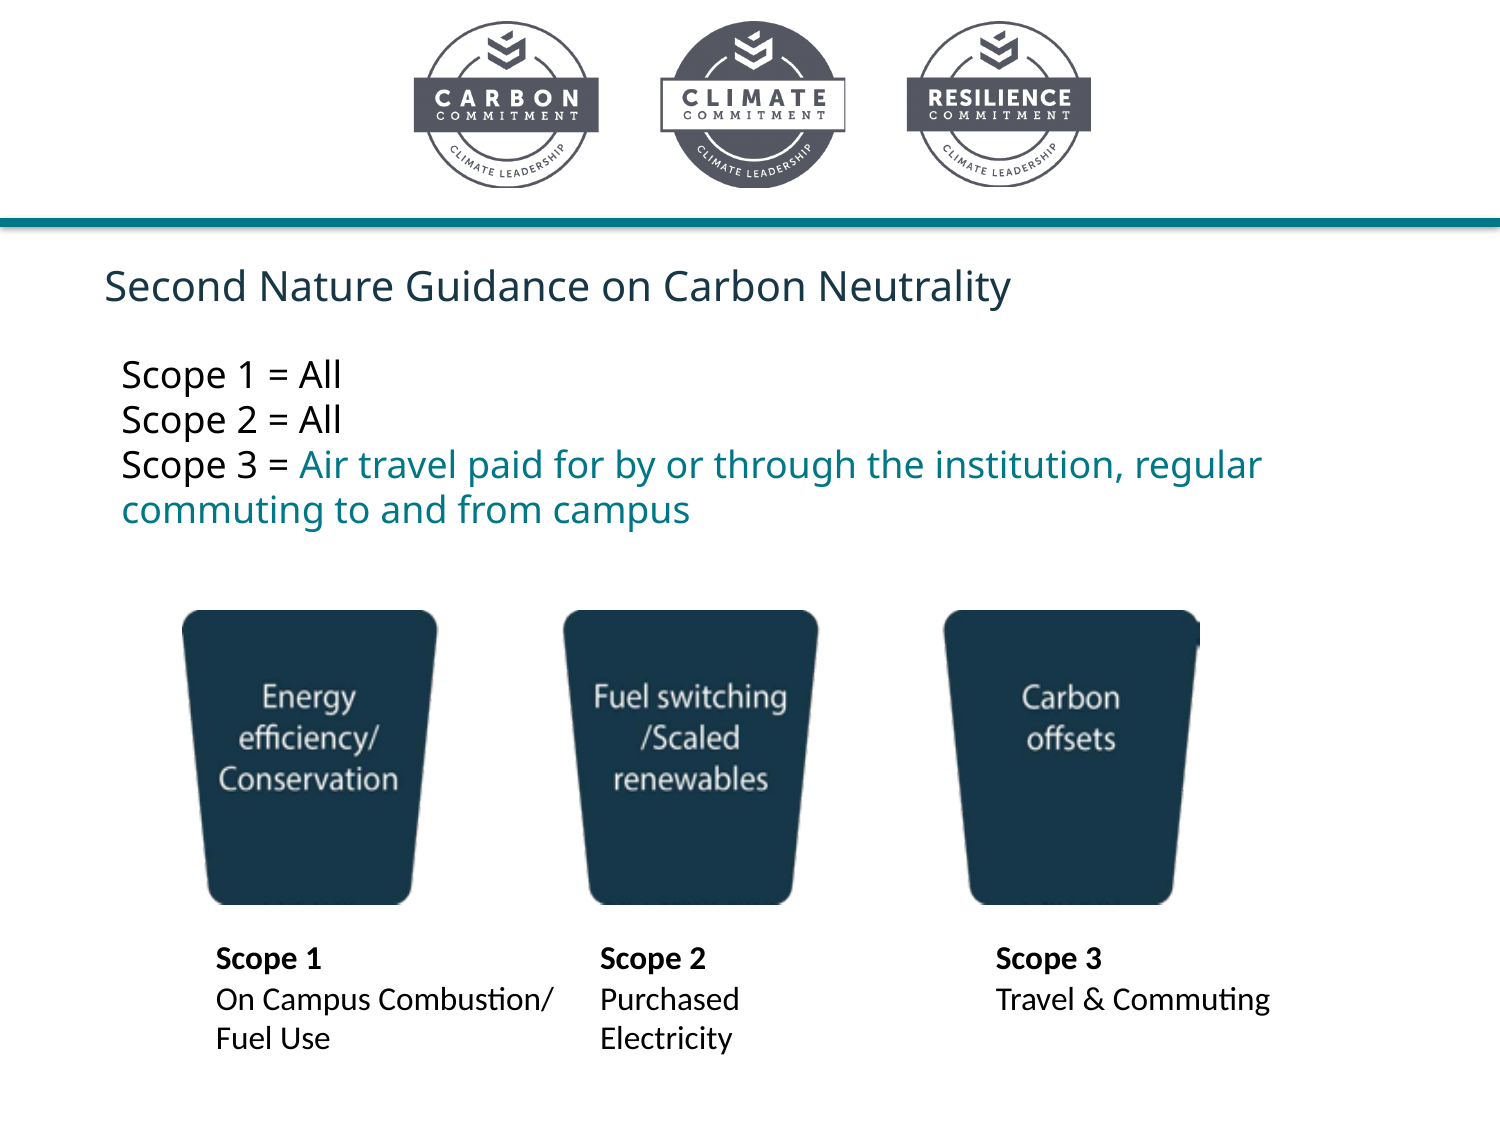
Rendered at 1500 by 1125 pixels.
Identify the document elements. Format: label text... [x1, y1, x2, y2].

picture [413, 20, 599, 189]
text_box Second Nature Guidance on Carbon Neutrality [89, 252, 1294, 318]
text_box Scope 1 = All Scope 2 = All Scope 3 = Air travel paid for by or through the institution, regular commuting to and from campus [106, 343, 1318, 539]
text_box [181, 610, 1318, 1096]
picture [906, 20, 1092, 188]
picture [660, 20, 846, 189]
